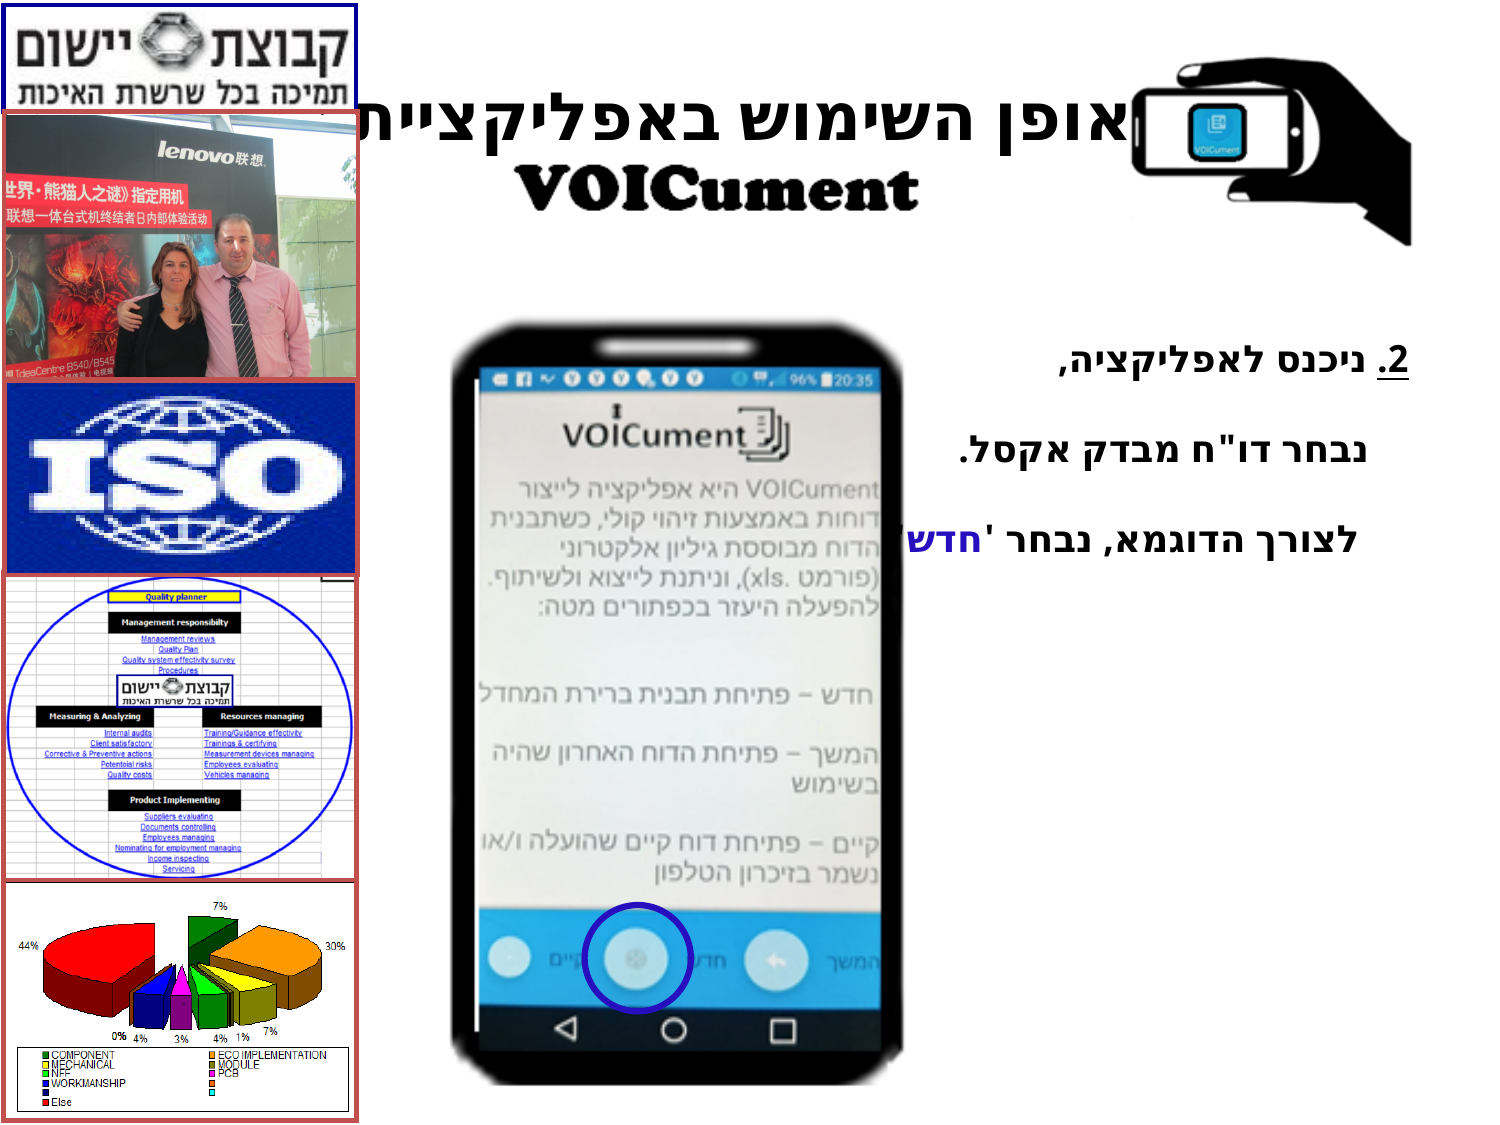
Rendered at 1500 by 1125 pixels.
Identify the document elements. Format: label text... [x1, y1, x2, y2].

picture [508, 154, 928, 222]
picture [5, 382, 356, 1119]
picture [1127, 52, 1414, 250]
picture [430, 309, 928, 1092]
text_box אופן השימוש באפליקציית [359, 66, 1122, 162]
picture [6, 113, 356, 377]
text_box 2. ניכנס לאפליקציה, נבחר דו"ח מבדק אקסל. לצורך הדוגמא, נבחר 'חדש' [932, 327, 1424, 568]
picture [5, 6, 354, 110]
